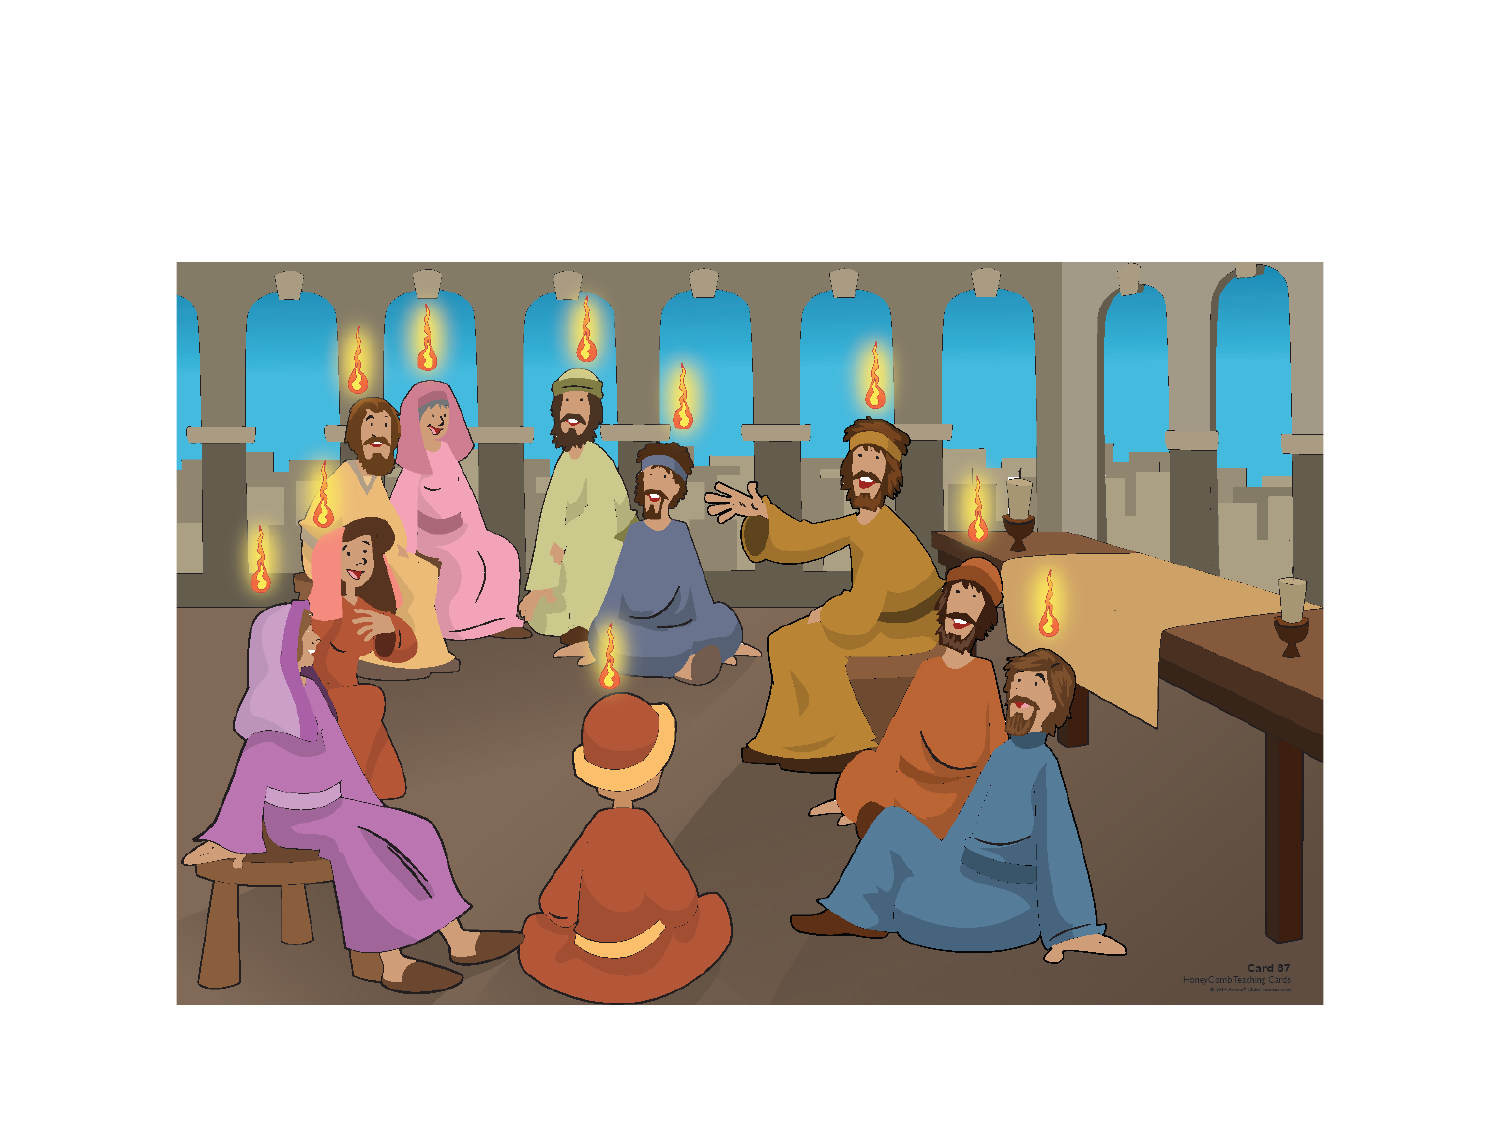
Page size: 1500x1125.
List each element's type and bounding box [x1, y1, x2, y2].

list [176, 262, 1324, 1006]
